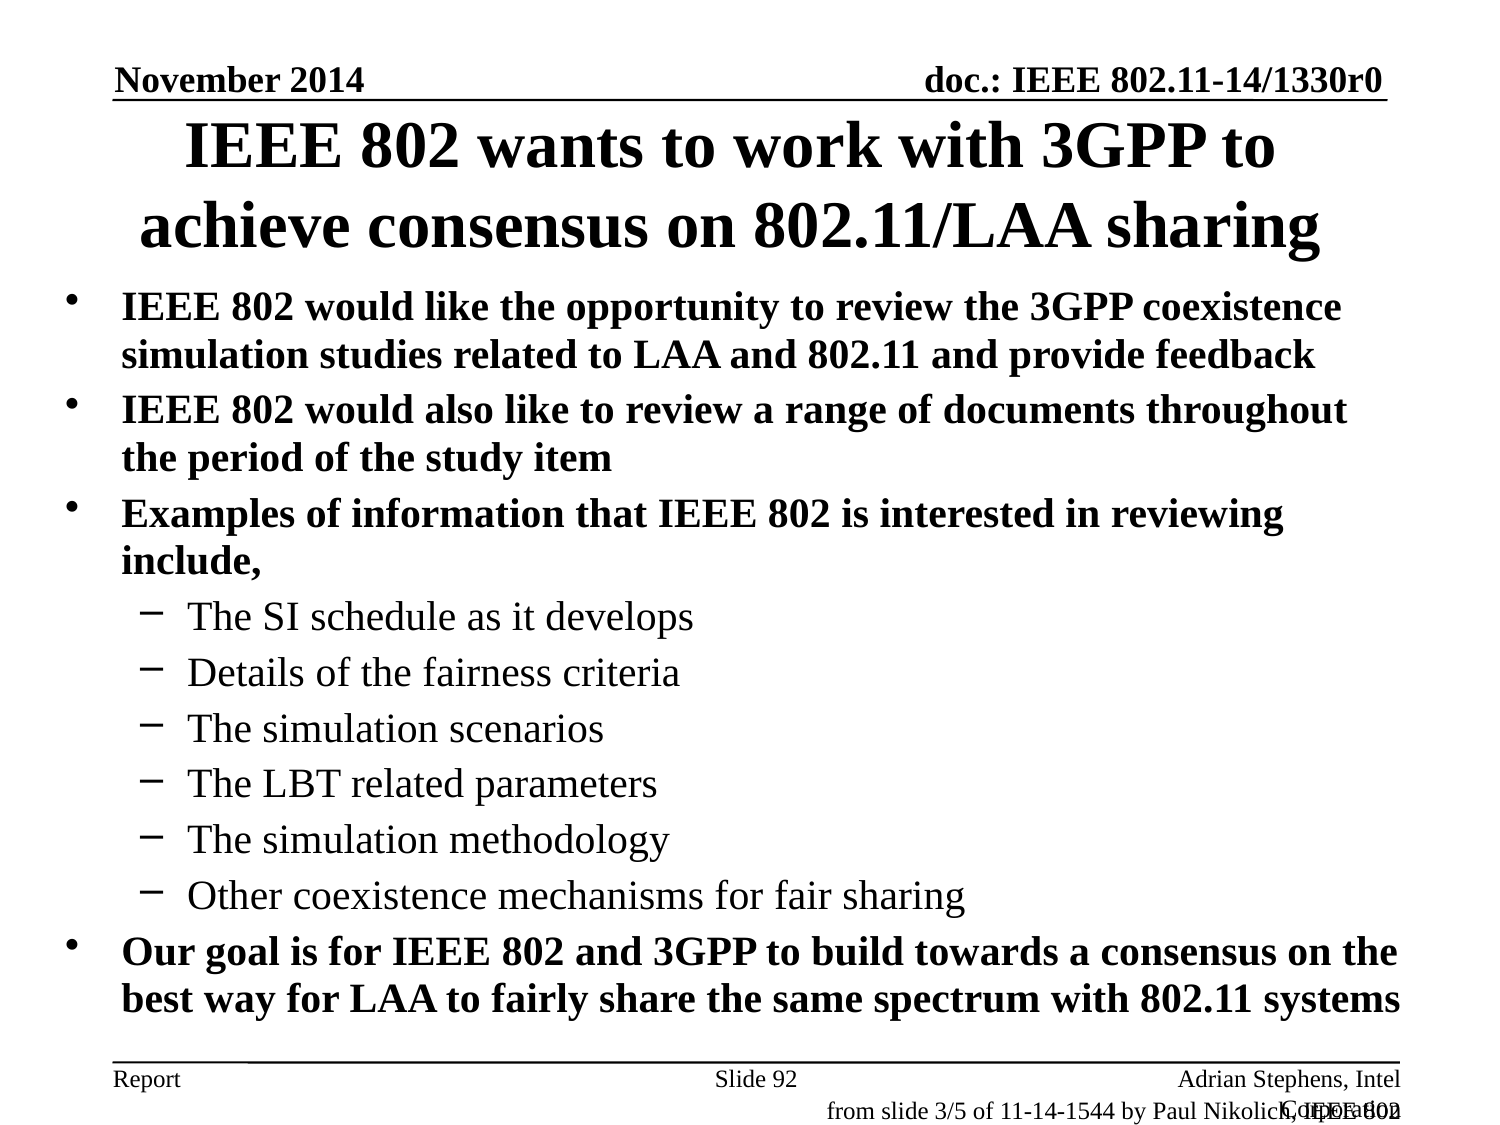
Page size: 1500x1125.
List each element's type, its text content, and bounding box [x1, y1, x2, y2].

title IEEE 802 wants to work with 3GPP to achieve consensus on 802.11/LAA sharing [75, 112, 1388, 250]
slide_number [114, 54, 374, 101]
text_box from slide 3/5 of 11-14-1544 by Paul Nikolich, IEEE 802 [343, 1087, 1417, 1125]
list IEEE 802 would like the opportunity to review the 3GPP coexistence simulation studies related to LAA and 802.11 and provide feedback IEEE 802 would also like to review a range of documents throughout the period of the study item Examples of information that IEEE 802 is interested in reviewing include, The SI schedule as it develops Details of the fairness criteria The simulation scenarios The LBT related parameters The simulation methodology Other coexistence mechanisms for fair sharing Our goal is for IEEE 802 and 3GPP to build towards a consensus on the best way for LAA to fairly share the same spectrum with 802.11 systems [50, 275, 1425, 1050]
slide_number Slide 92 [712, 1061, 800, 1087]
footer Adrian Stephens, Intel Corporation [1149, 1061, 1402, 1087]
